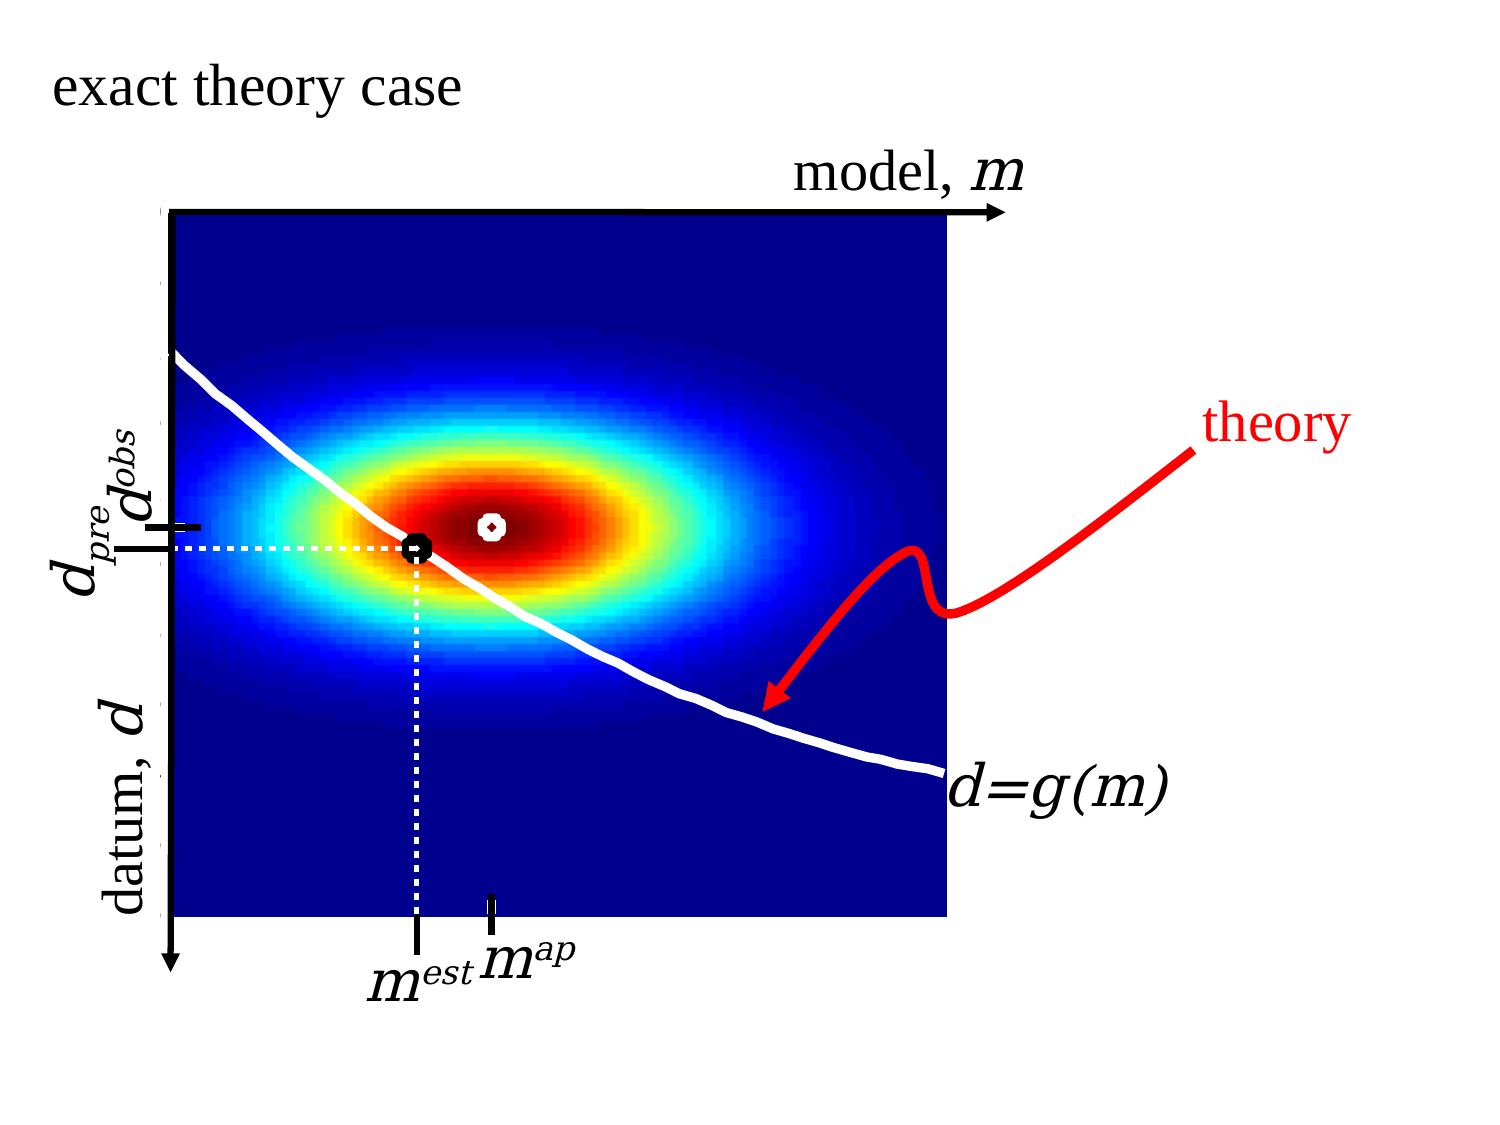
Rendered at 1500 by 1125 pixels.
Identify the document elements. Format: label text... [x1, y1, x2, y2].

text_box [28, 124, 1188, 1022]
text_box theory [1192, 373, 1450, 462]
title exact theory case [37, 37, 1388, 125]
